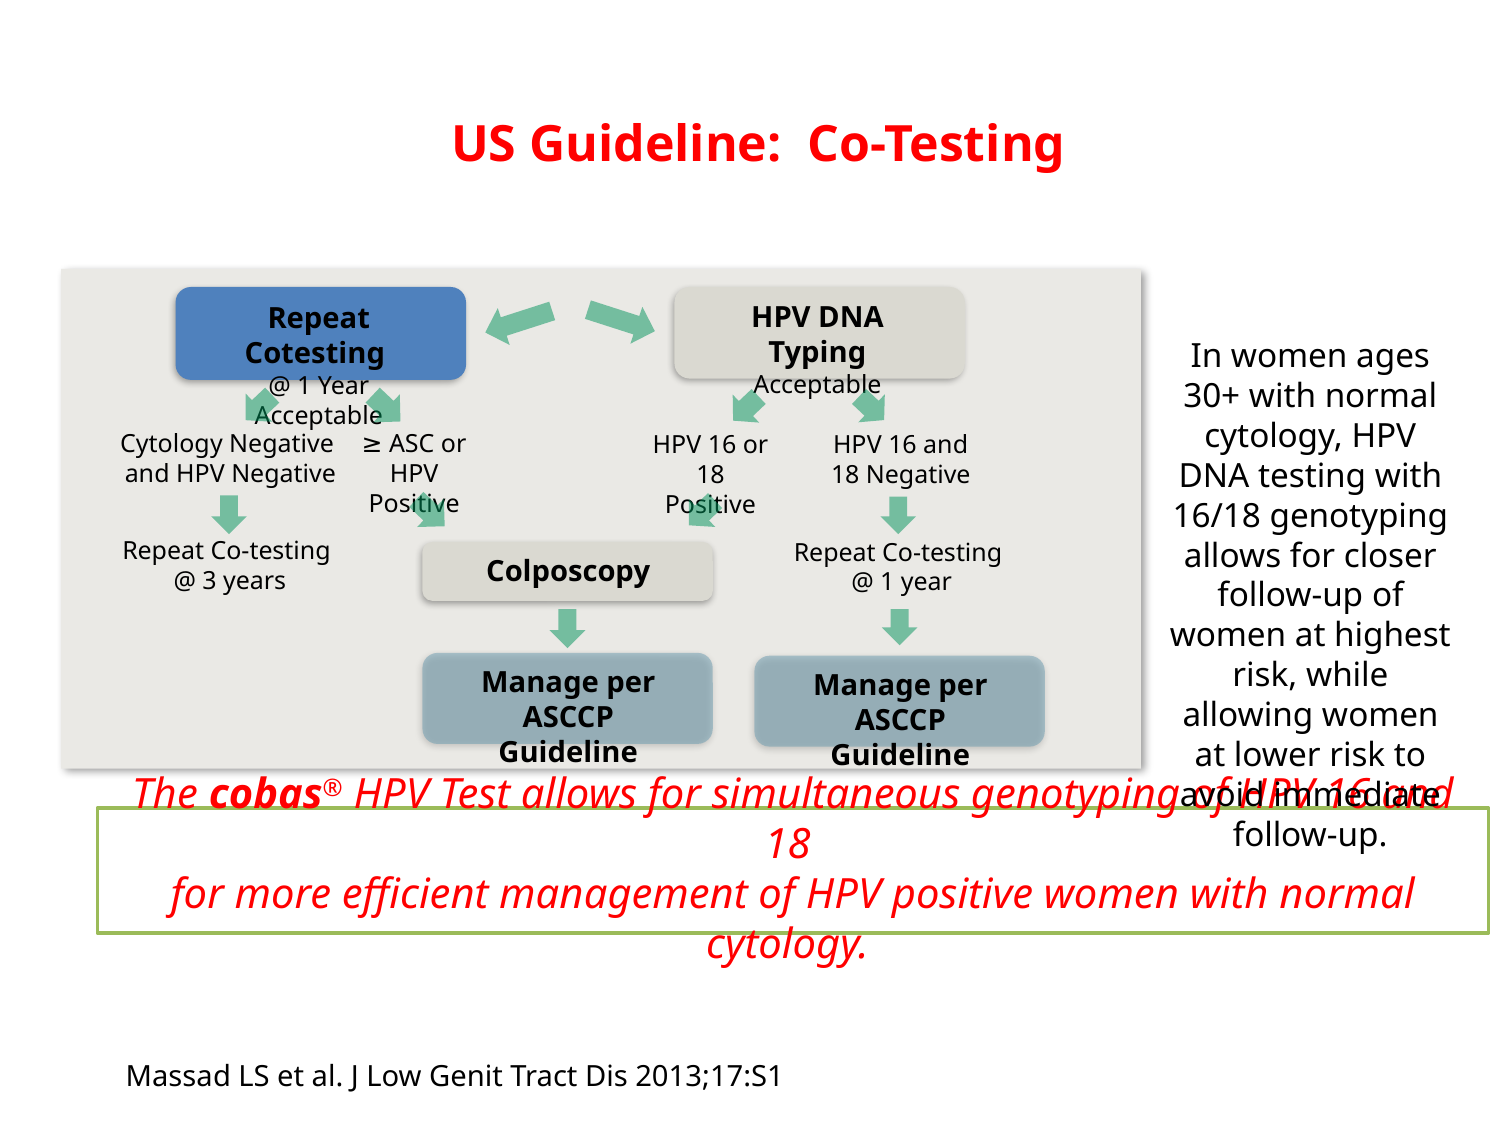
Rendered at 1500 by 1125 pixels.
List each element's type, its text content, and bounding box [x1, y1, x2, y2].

text_box Manage per ASCCP Guideline [438, 656, 699, 777]
text_box [880, 496, 917, 535]
text_box [421, 541, 714, 602]
text_box Repeat Co-testing @ 1 year [779, 528, 1025, 604]
text_box HPV 16 or 18 Positive [633, 421, 788, 527]
text_box [245, 387, 280, 422]
text_box Massad LS et al. J Low Genit Tract Dis 2013;17:S1 [110, 1049, 965, 1100]
text_box Repeat Cotesting @ 1 Year Acceptable [188, 292, 449, 420]
text_box Manage per ASCCP Guideline [770, 659, 1031, 779]
text_box [732, 389, 766, 423]
text_box [584, 300, 655, 344]
text_box [211, 495, 247, 535]
text_box [485, 301, 556, 346]
text_box HPV DNA Typing Acceptable [687, 291, 948, 406]
text_box [365, 387, 401, 423]
text_box [174, 286, 467, 381]
text_box [421, 652, 714, 745]
text_box ≥ ASC or HPV Positive [326, 420, 502, 525]
text_box [753, 654, 1046, 748]
text_box [881, 609, 918, 646]
text_box Repeat Co-testing @ 3 years [107, 527, 353, 602]
text_box Colposcopy [438, 545, 699, 595]
text_box [549, 609, 586, 649]
text_box [409, 491, 445, 528]
text_box US Guideline: Co-Testing [451, 104, 1141, 172]
text_box Cytology Negative and HPV Negative [105, 420, 326, 495]
text_box In women ages 30+ with normal cytology, HPV DNA testing with 16/18 genotyping allows for closer follow-up of women at highest risk, while allowing women at lower risk to avoid immediate follow-up. [1152, 326, 1469, 861]
text_box [673, 286, 966, 380]
text_box HPV 16 and 18 Negative [816, 421, 986, 497]
text_box [61, 268, 1141, 769]
text_box [852, 388, 885, 423]
text_box [688, 493, 723, 527]
text_box The cobas® HPV Test allows for simultaneous genotyping of HPV 16 and 18 for more efficient management of HPV positive women with normal cytology. [95, 806, 1491, 935]
